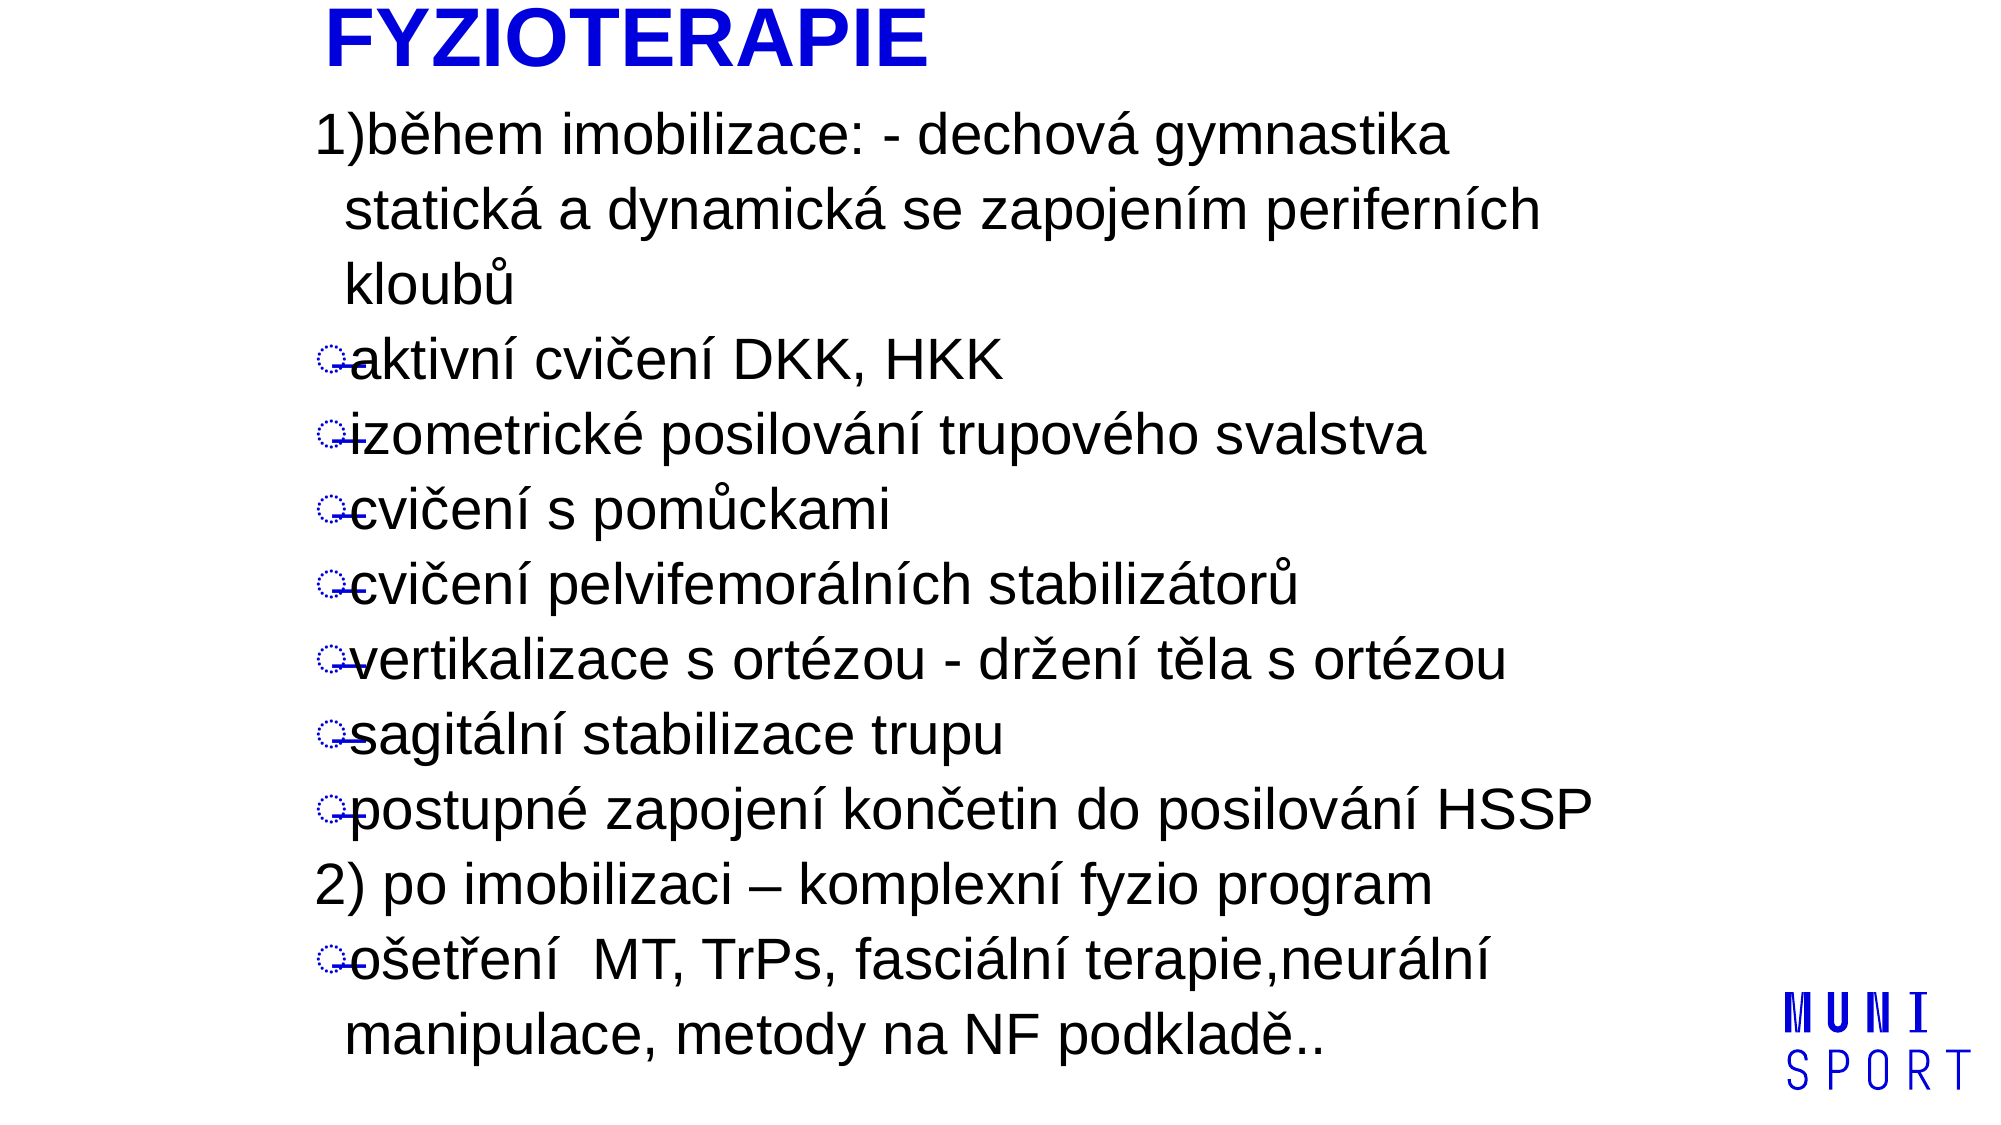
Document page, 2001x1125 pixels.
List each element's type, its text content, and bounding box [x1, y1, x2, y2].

title FYZIOTERAPIE [324, 0, 1675, 185]
list 1)během imobilizace: - dechová gymnastika statická a dynamická se zapojením periferních kloubů aktivní cvičení DKK, HKK izometrické posilování trupového svalstva cvičení s pomůckami cvičení pelvifemorálních stabilizátorů vertikalizace s ortézou - držení těla s ortézou sagitální stabilizace trupu postupné zapojení končetin do posilování HSSP 2) po imobilizaci – komplexní fyzio program ošetření MT, TrPs, fasciální terapie,neurální manipulace, metody na NF podkladě.. [303, 91, 1654, 1125]
